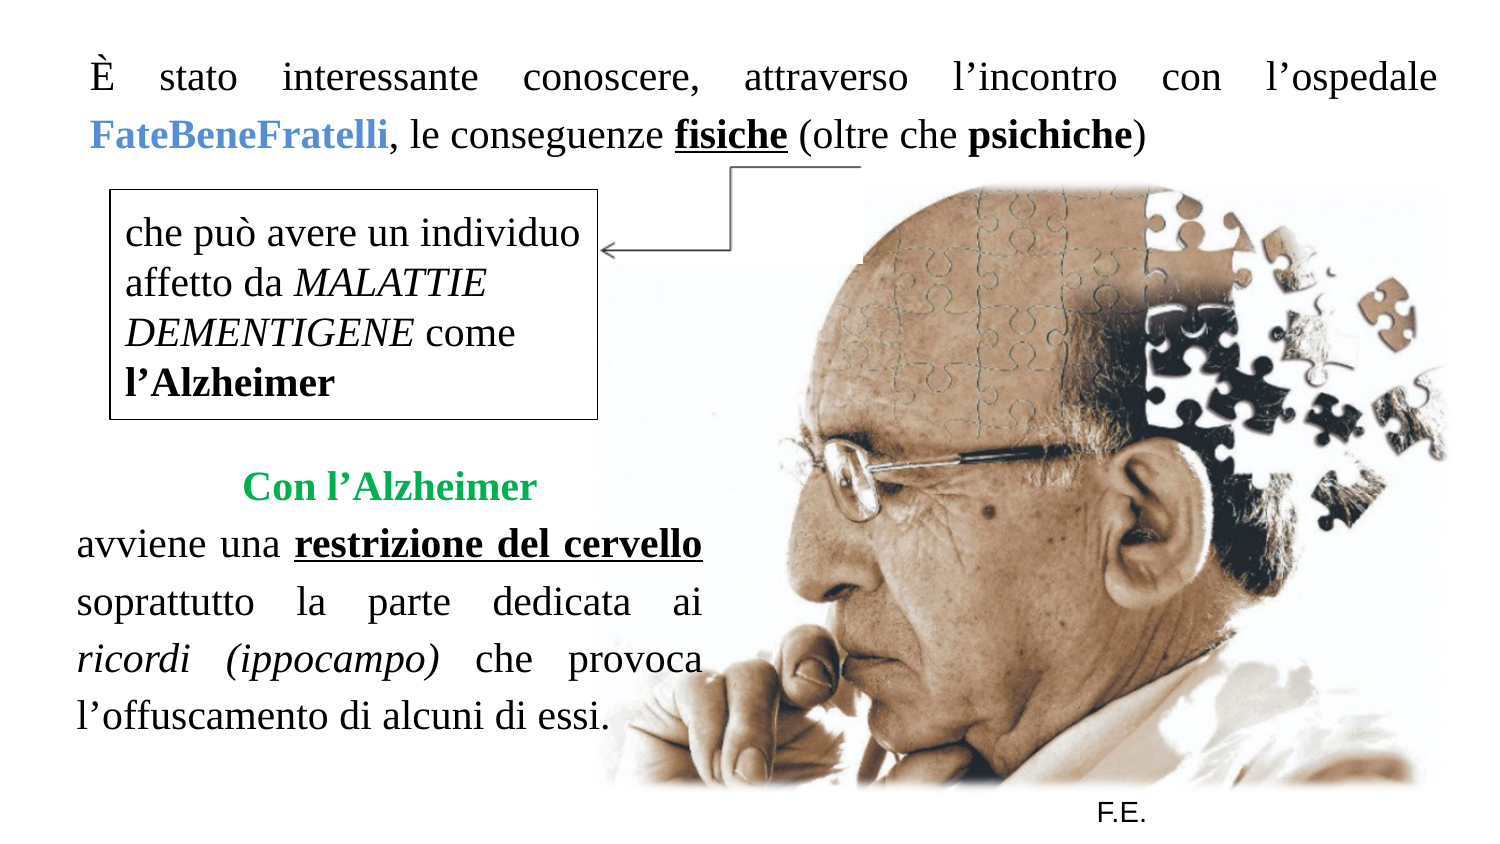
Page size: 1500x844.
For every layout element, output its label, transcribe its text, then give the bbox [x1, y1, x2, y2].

text_box che può avere un individuo affetto da MALATTIE DEMENTIGENE come l’Alzheimer [110, 189, 582, 420]
picture [587, 165, 1455, 795]
text_box È stato interessante conoscere, attraverso l’incontro con l’ospedale FateBeneFratelli, le conseguenze fisiche (oltre che psichiche) [74, 26, 1454, 172]
text_box Con l’Alzheimer avviene una restrizione del cervello soprattutto la parte dedicata ai ricordi (ippocampo) che provoca l’offuscamento di alcuni di essi. [61, 435, 582, 754]
text_box F.E. [1081, 802, 1454, 843]
